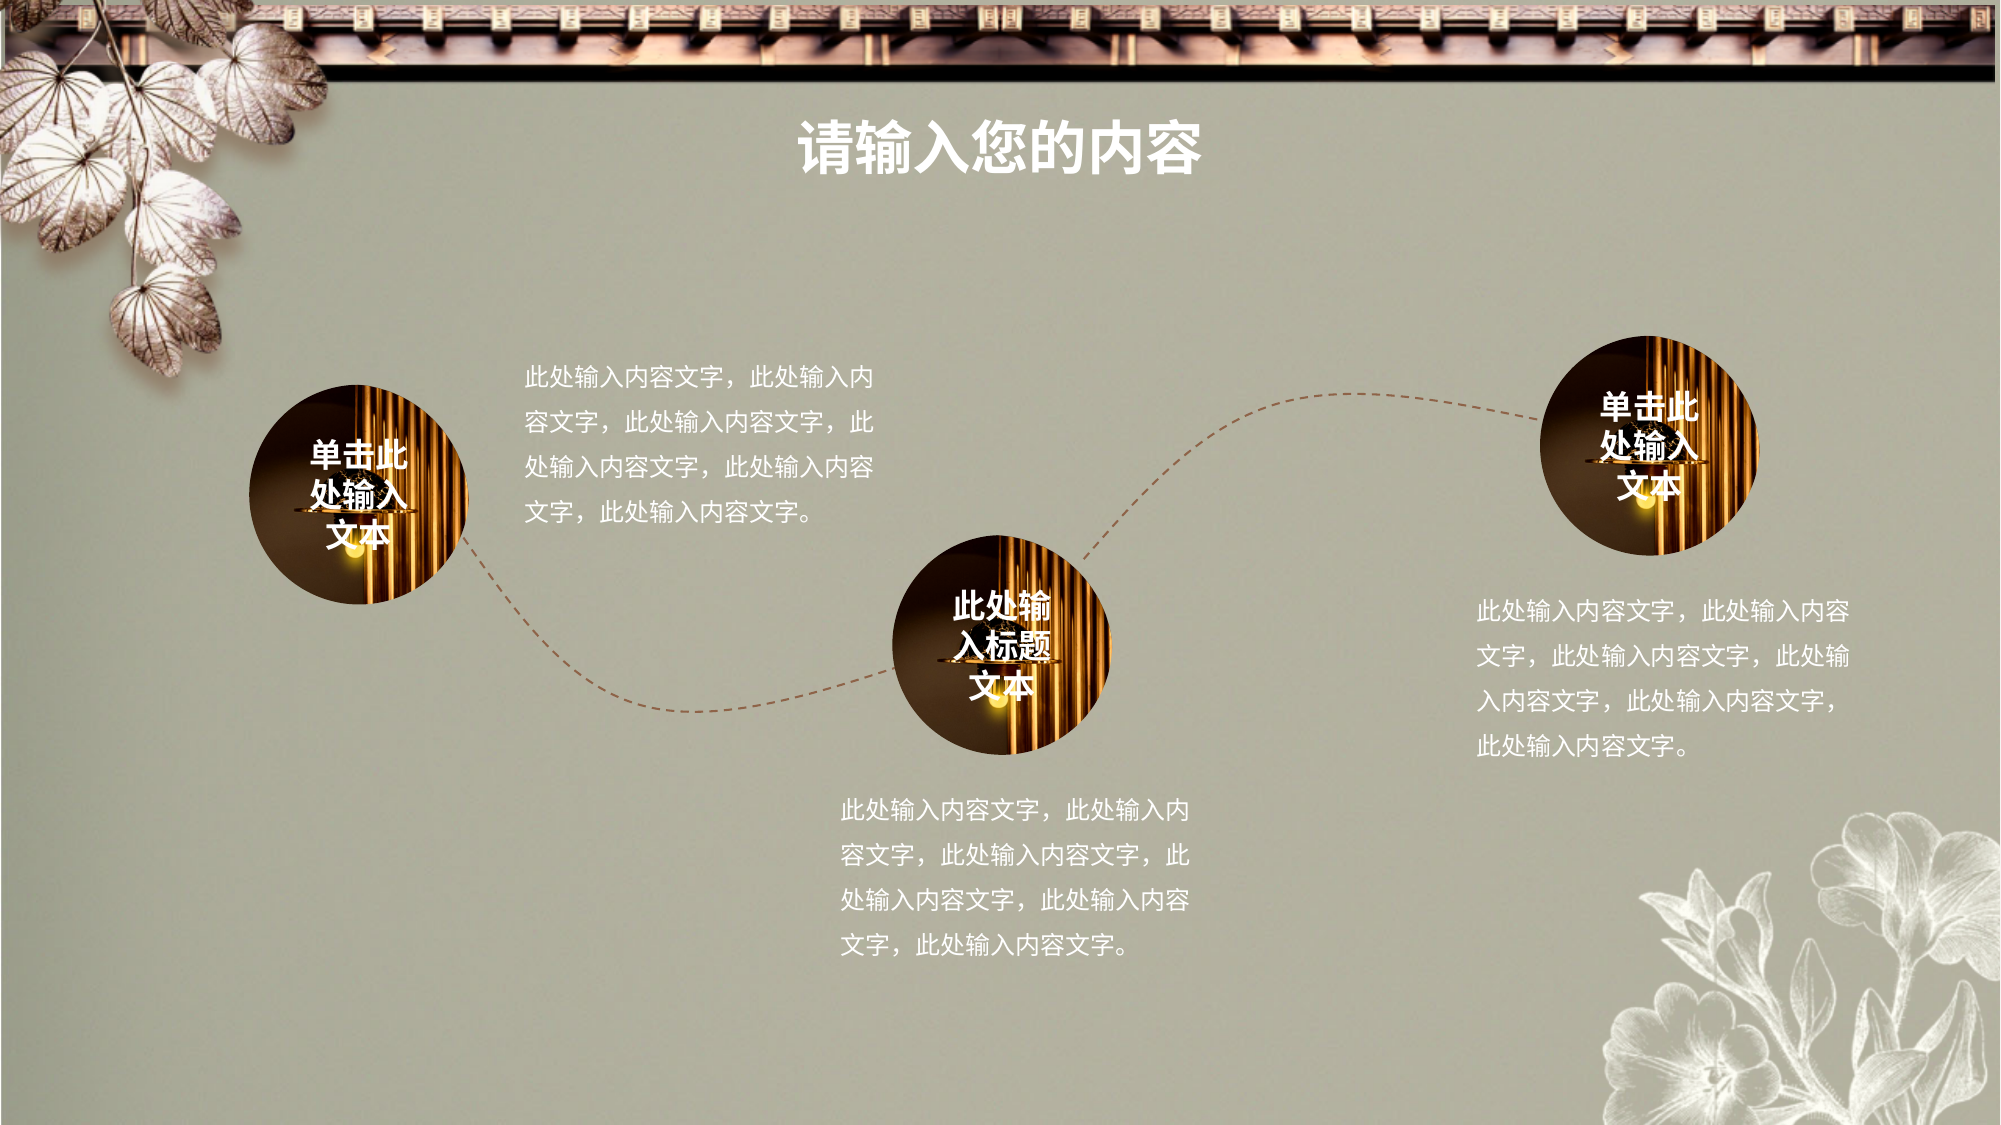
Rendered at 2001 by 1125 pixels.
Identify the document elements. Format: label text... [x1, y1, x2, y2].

text_box 单击此处输入文本 [248, 383, 470, 606]
text_box [1082, 392, 1540, 560]
text_box 请输入您的内容 [692, 103, 1308, 189]
text_box 单击此处输入文本 [1539, 334, 1761, 557]
text_box 此处输入内容文字，此处输入内容文字，此处输入内容文字，此处输入内容文字，此处输入内容文字，此处输入内容文字。 [509, 339, 909, 579]
text_box 此处输入内容文字，此处输入内容文字，此处输入内容文字，此处输入内容文字，此处输入内容文字，此处输入内容文字。 [1461, 573, 1882, 813]
picture [0, 0, 2001, 1125]
text_box 此处输入内容文字，此处输入内容文字，此处输入内容文字，此处输入内容文字，此处输入内容文字，此处输入内容文字。 [826, 772, 1215, 1012]
text_box 此处输入标题文本 [891, 534, 1114, 756]
text_box [462, 536, 893, 713]
